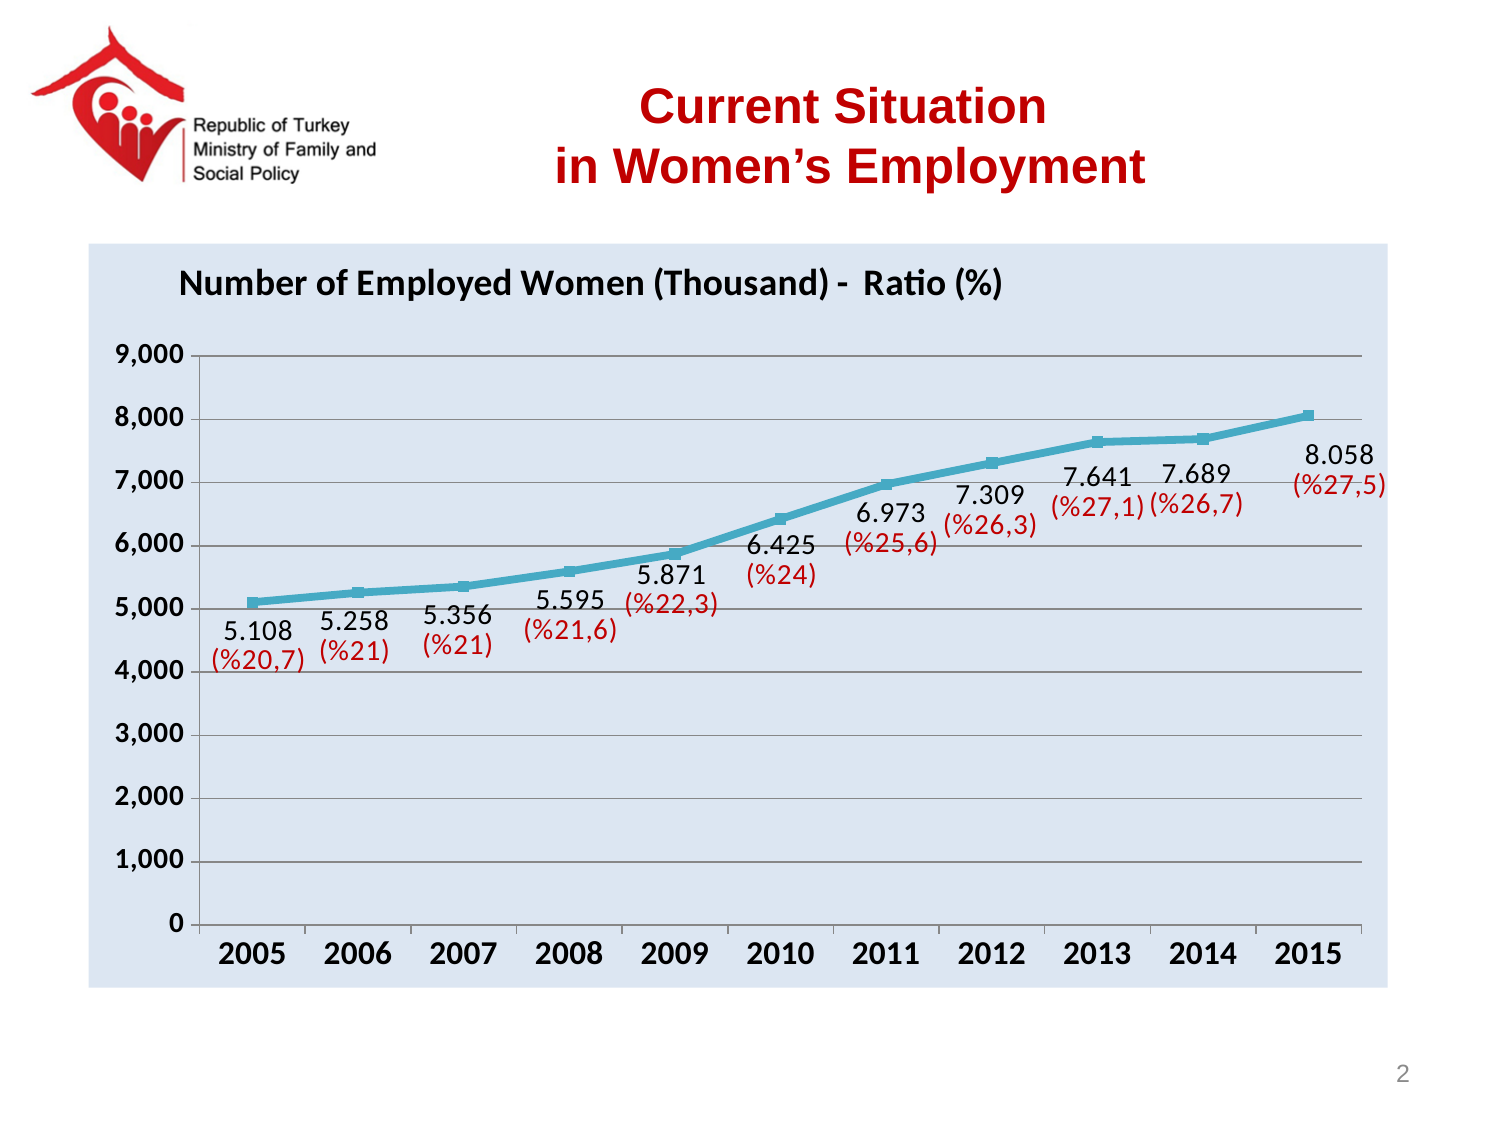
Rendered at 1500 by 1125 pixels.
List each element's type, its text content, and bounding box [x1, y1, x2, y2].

picture [22, 18, 391, 188]
slide_number 2 [1074, 1042, 1425, 1103]
chart [88, 243, 1389, 988]
text_box Current Situation in Women’s Employment [360, 66, 1341, 202]
